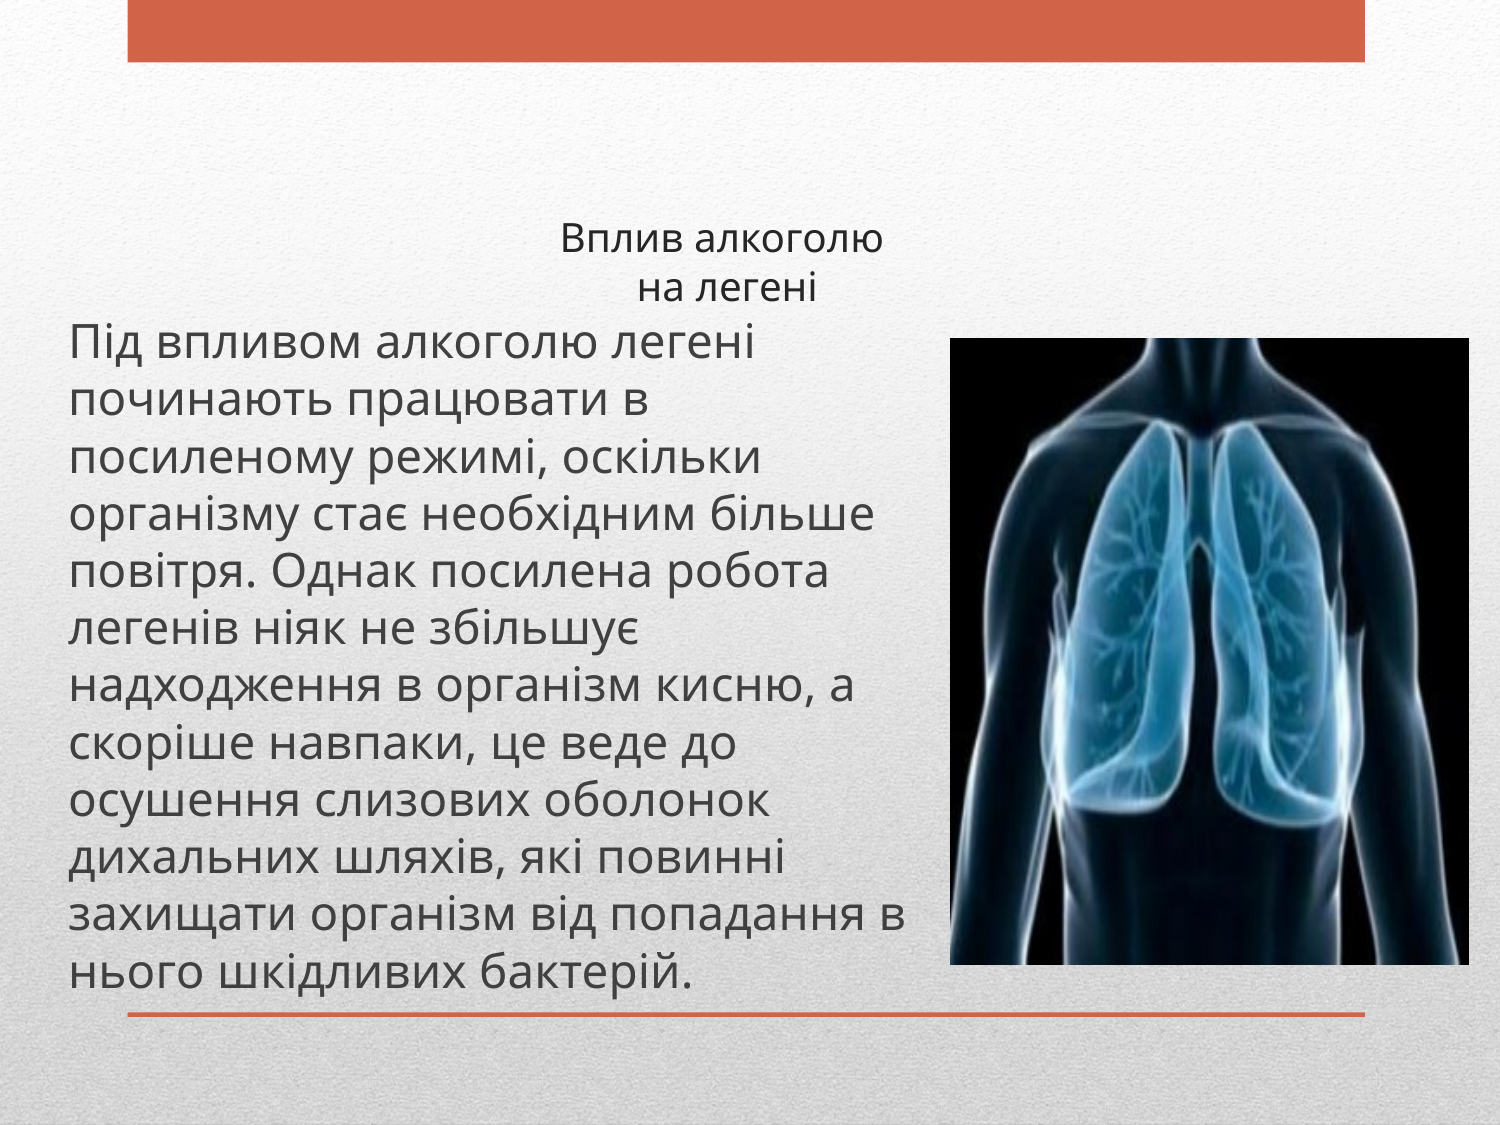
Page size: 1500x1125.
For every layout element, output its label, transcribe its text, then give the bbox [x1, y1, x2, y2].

title Вплив алкоголю на легені [171, 54, 1284, 318]
list Під впливом алкоголю легені починають працювати в посиленому режимі, оскільки організму стає необхідним більше повітря. Однак посилена робота легенів ніяк не збільшує надходження в організм кисню, а скоріше навпаки, це веде до осушення слизових оболонок дихальних шляхів, які повинні захищати організм від попадання в нього шкідливих бактерій. [53, 302, 951, 1059]
picture [949, 337, 1470, 965]
